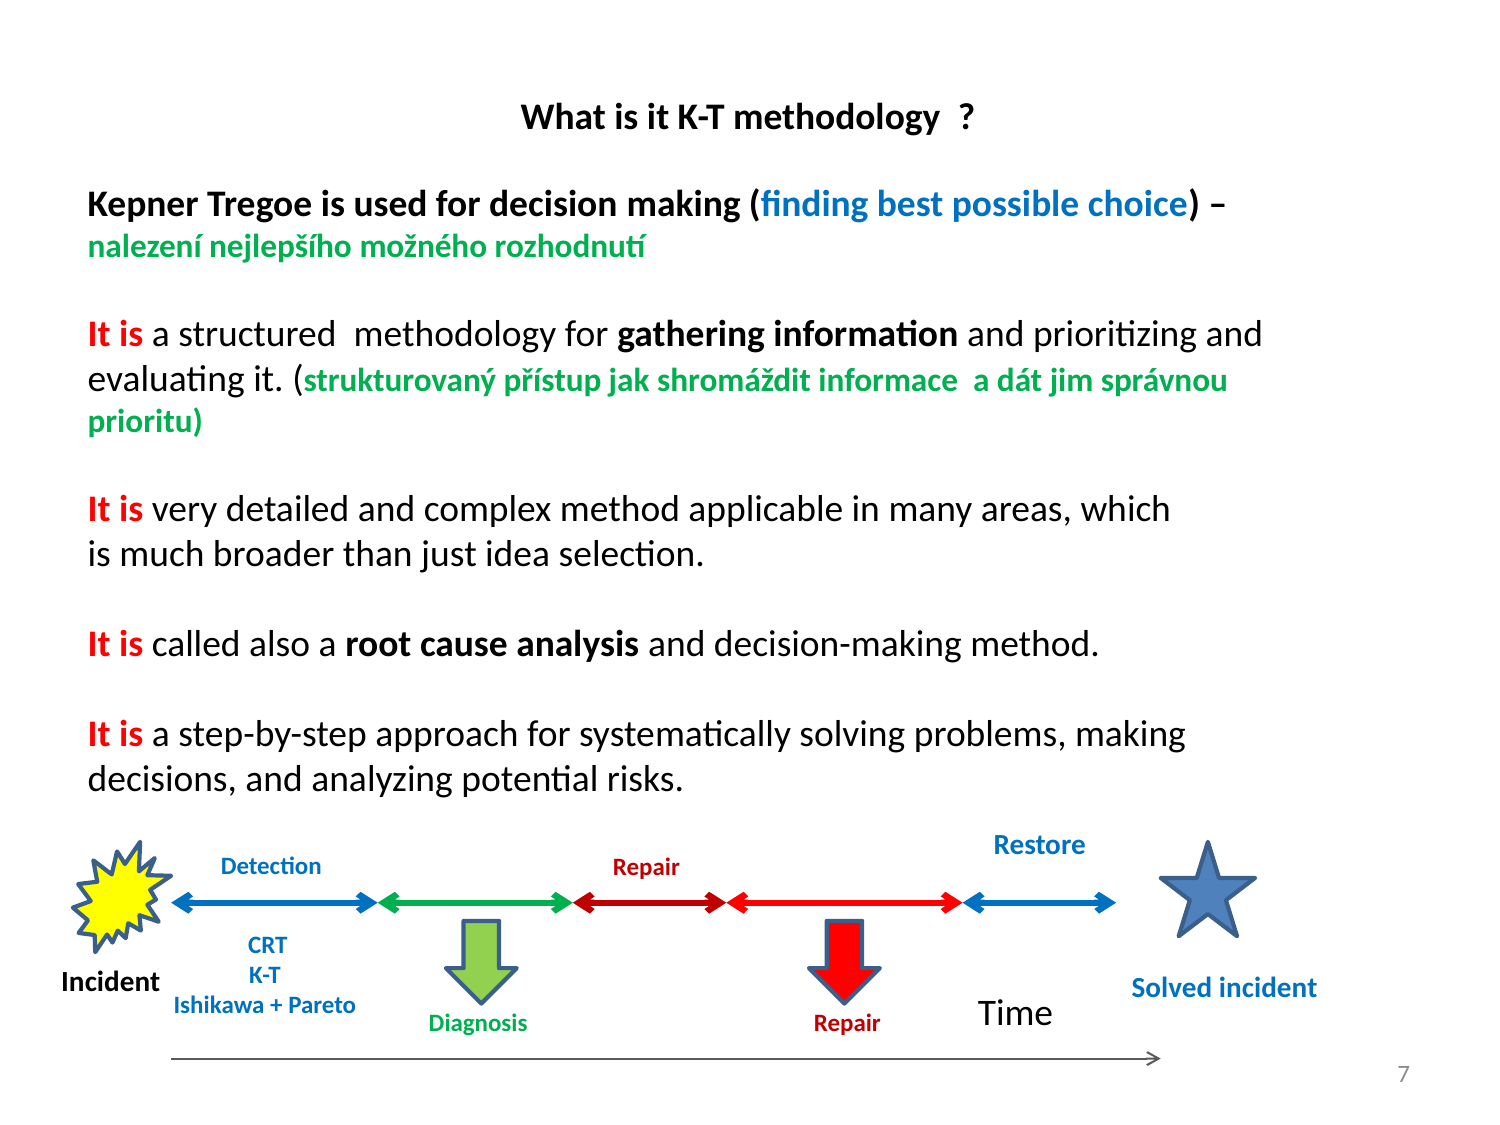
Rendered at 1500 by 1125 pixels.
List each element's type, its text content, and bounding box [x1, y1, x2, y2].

text_box Diagnosis [413, 999, 549, 1045]
text_box Restore [978, 817, 1101, 868]
text_box Incident [46, 954, 158, 1005]
text_box Kepner Tregoe is used for decision making (finding best possible choice) – nalezení nejlepšího možného rozhodnutí It is a structured methodology for gathering information and prioritizing and evaluating it. (strukturovaný přístup jak shromáždit informace a dát jim správnou prioritu) It is very detailed and complex method applicable in many areas, which is much broader than just idea selection. It is called also a root cause analysis and decision-making method. It is a step-by-step approach for systematically solving problems, making decisions, and analyzing potential risks. [72, 171, 1290, 807]
text_box Solved incident [1116, 960, 1333, 1011]
text_box Repair [799, 999, 902, 1045]
text_box [70, 839, 174, 954]
text_box [443, 918, 519, 999]
text_box Repair [598, 843, 701, 888]
text_box [1158, 839, 1258, 938]
slide_number 7 [1074, 1042, 1425, 1103]
text_box Time [963, 980, 1069, 1041]
text_box Detection [205, 841, 343, 887]
title What is it K-T methodology ? [72, 21, 1423, 209]
text_box CRT K-T Ishikawa + Pareto [158, 920, 378, 1026]
text_box [807, 918, 882, 999]
